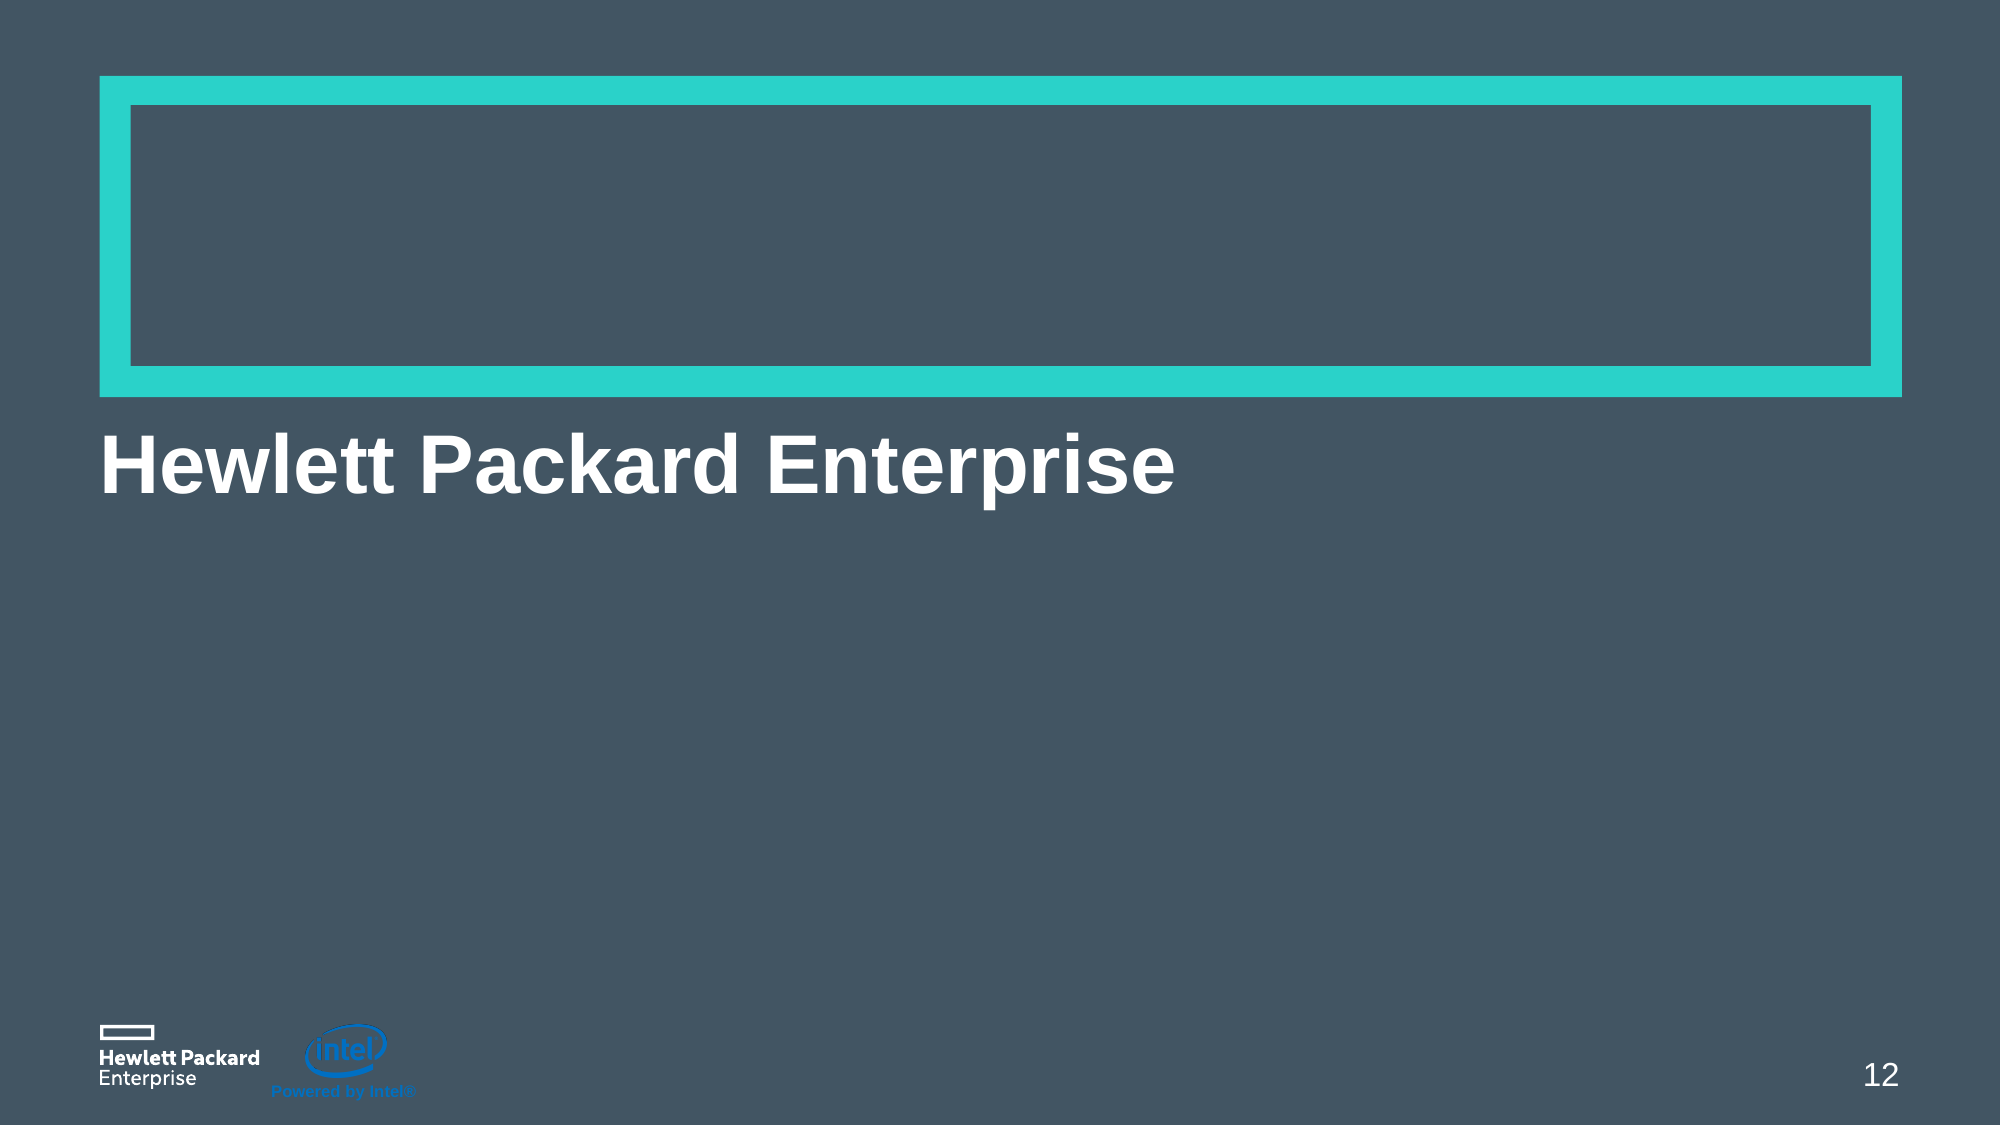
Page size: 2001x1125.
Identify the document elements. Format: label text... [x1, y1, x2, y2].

slide_number 12 [1812, 1054, 1900, 1093]
text_box Powered by Intel® [249, 1073, 443, 1109]
picture [305, 1024, 387, 1078]
title Hewlett Packard Enterprise [99, 421, 1450, 517]
